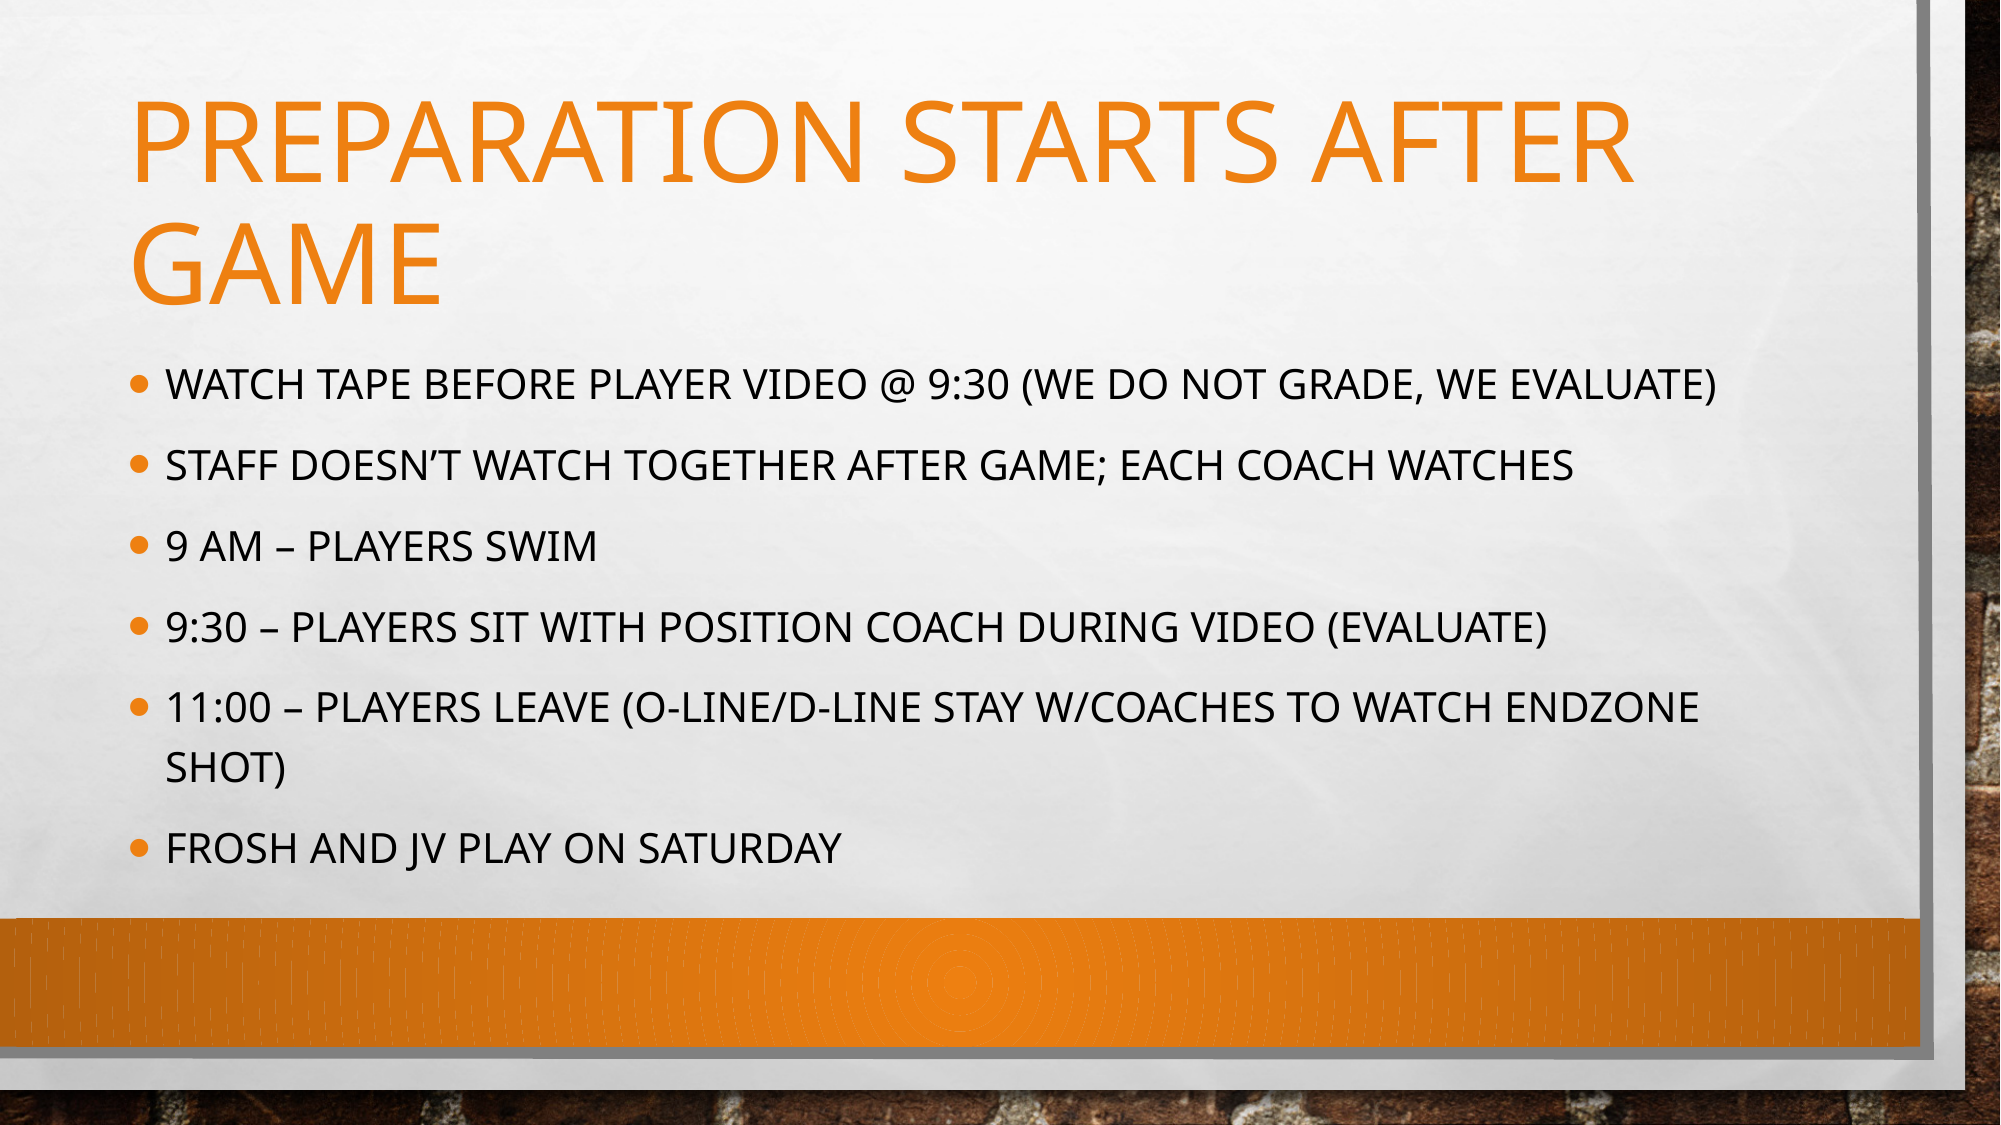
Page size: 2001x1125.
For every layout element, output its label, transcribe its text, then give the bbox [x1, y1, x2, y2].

title Preparation Starts after game [112, 112, 1818, 302]
list Watch tape before player video @ 9:30 (we do not grade, we evaluate) Staff doesn’t watch together after game; each coach watches 9 AM – Players swim 9:30 – players sit with position coach during video (evaluate) 11:00 – Players leave (O-line/d-line stay w/coaches to watch endzone shot) Frosh and JV Play on Saturday [112, 338, 1818, 882]
picture [0, 0, 2000, 1125]
